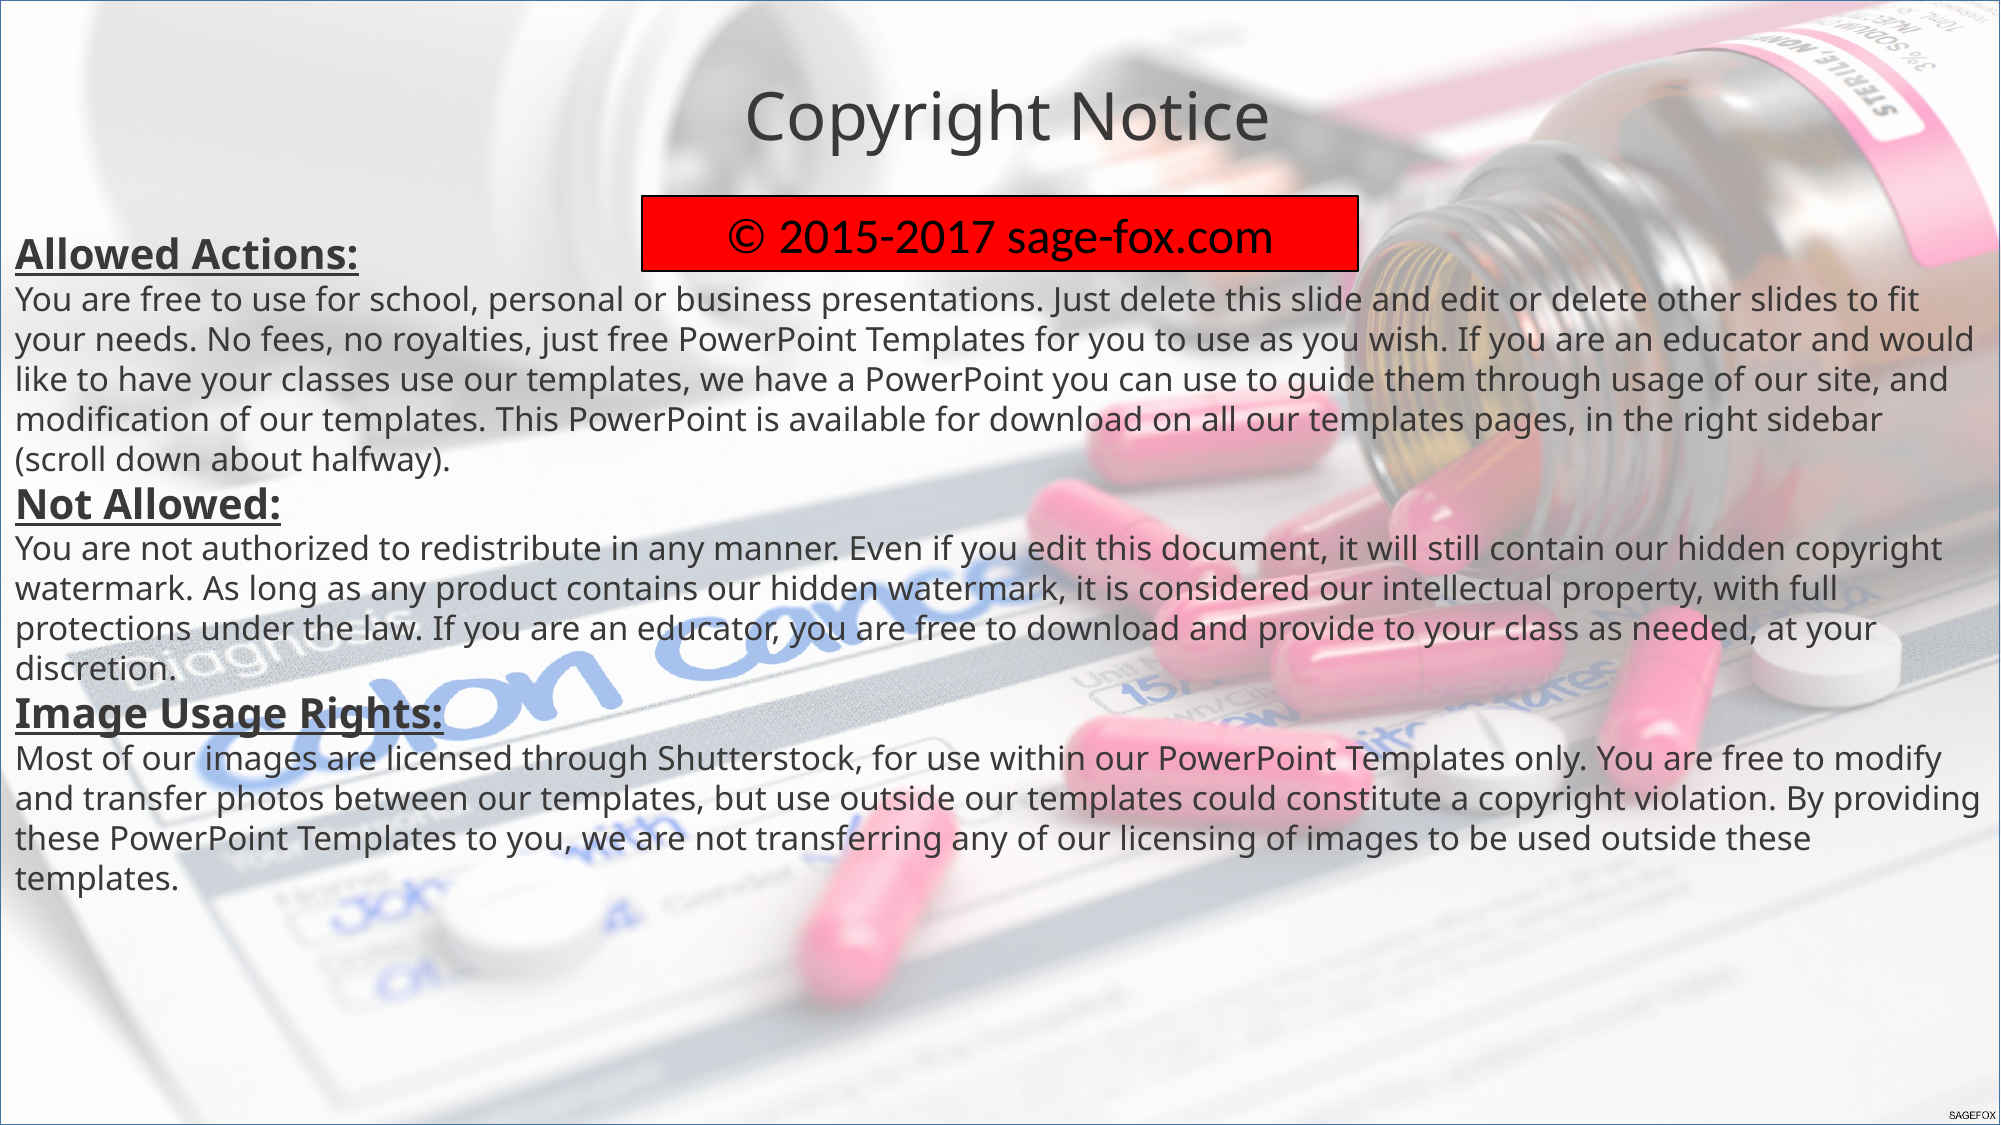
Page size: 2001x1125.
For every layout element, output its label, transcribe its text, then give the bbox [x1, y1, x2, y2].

text_box © 2015-2017 sage-fox.com [641, 196, 1358, 272]
title Copyright Notice [493, 60, 1524, 178]
text_box Allowed Actions: You are free to use for school, personal or business presentations. Just delete this slide and edit or delete other slides to fit your needs. No fees, no royalties, just free PowerPoint Templates for you to use as you wish. If you are an educator and would like to have your classes use our templates, we have a PowerPoint you can use to guide them through usage of our site, and modification of our templates. This PowerPoint is available for download on all our templates pages, in the right sidebar (scroll down about halfway). Not Allowed: You are not authorized to redistribute in any manner. Even if you edit this document, it will still contain our hidden copyright watermark. As long as any product contains our hidden watermark, it is considered our intellectual property, with full protections under the law. If you are an educator, you are free to download and provide to your class as needed, at your discretion. Image Usage Rights: Most of our images are licensed through Shutterstock, for use within our PowerPoint Templates only. You are free to modify and transfer photos between our templates, but use outside our templates could constitute a copyright violation. By providing these PowerPoint Templates to you, we are not transferring any of our licensing of images to be used outside these templates. [0, 0, 2000, 1125]
